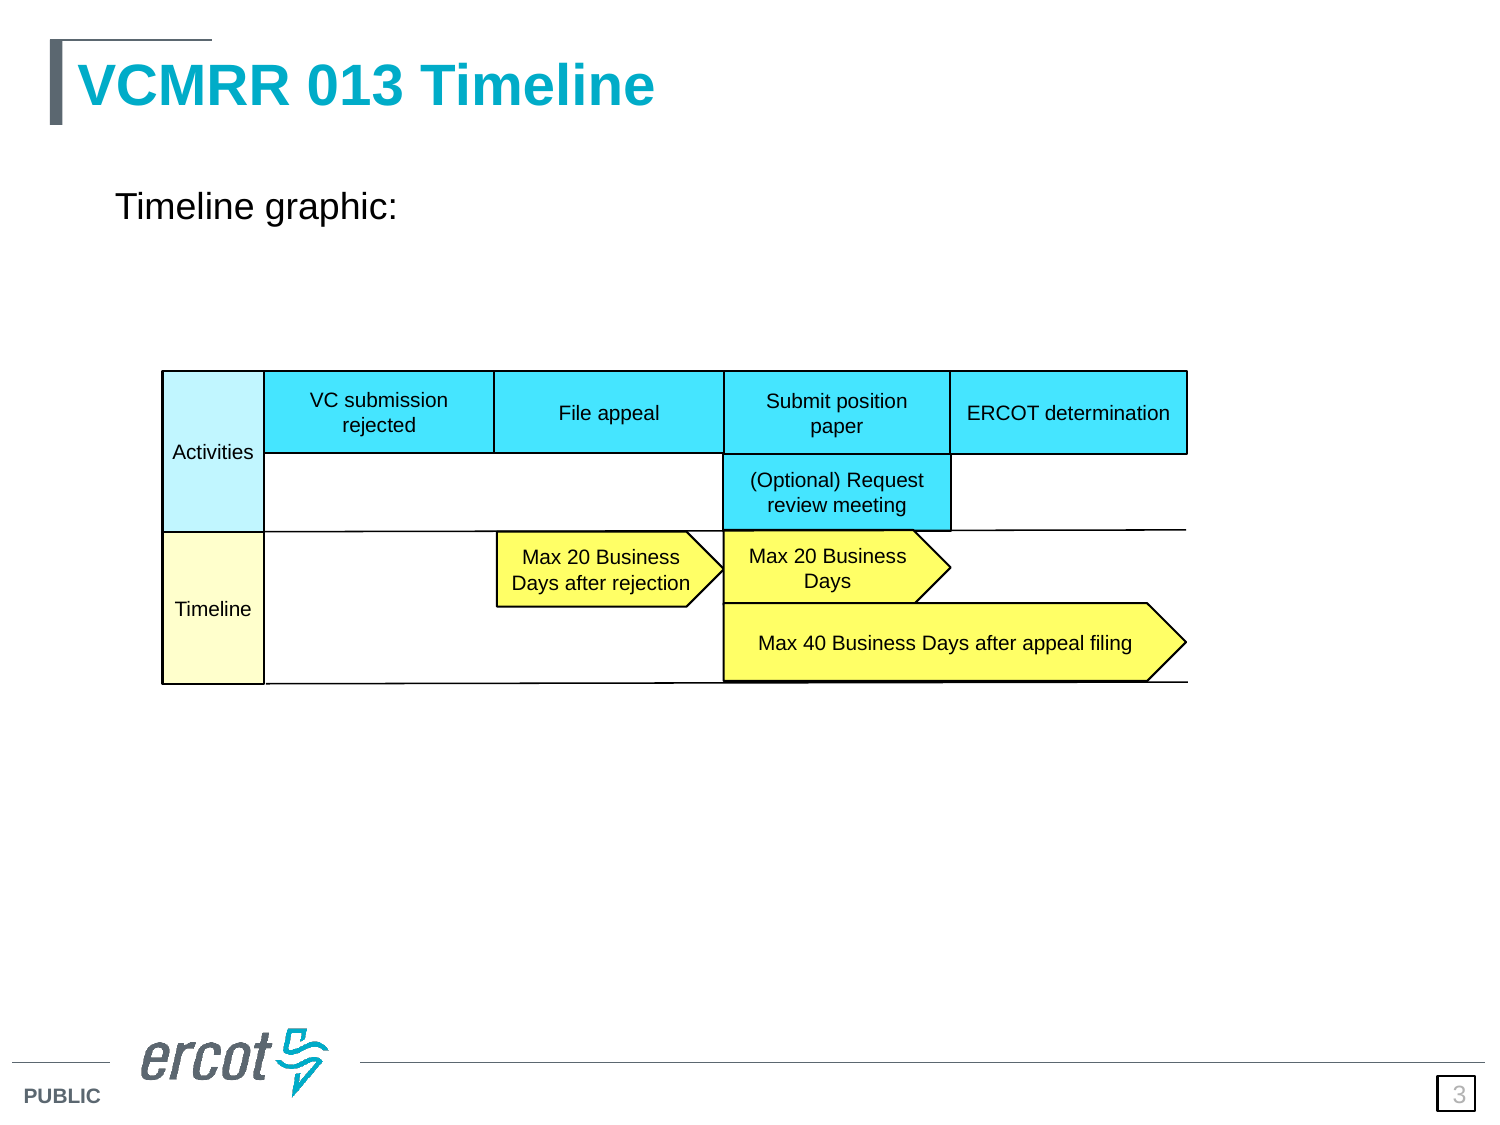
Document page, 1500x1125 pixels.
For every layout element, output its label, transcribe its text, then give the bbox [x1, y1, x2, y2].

title VCMRR 013 Timeline [62, 39, 1450, 228]
slide_number 3 [1437, 1076, 1475, 1112]
picture [137, 1024, 332, 1100]
list Timeline graphic: [99, 174, 1400, 828]
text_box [162, 370, 1189, 685]
